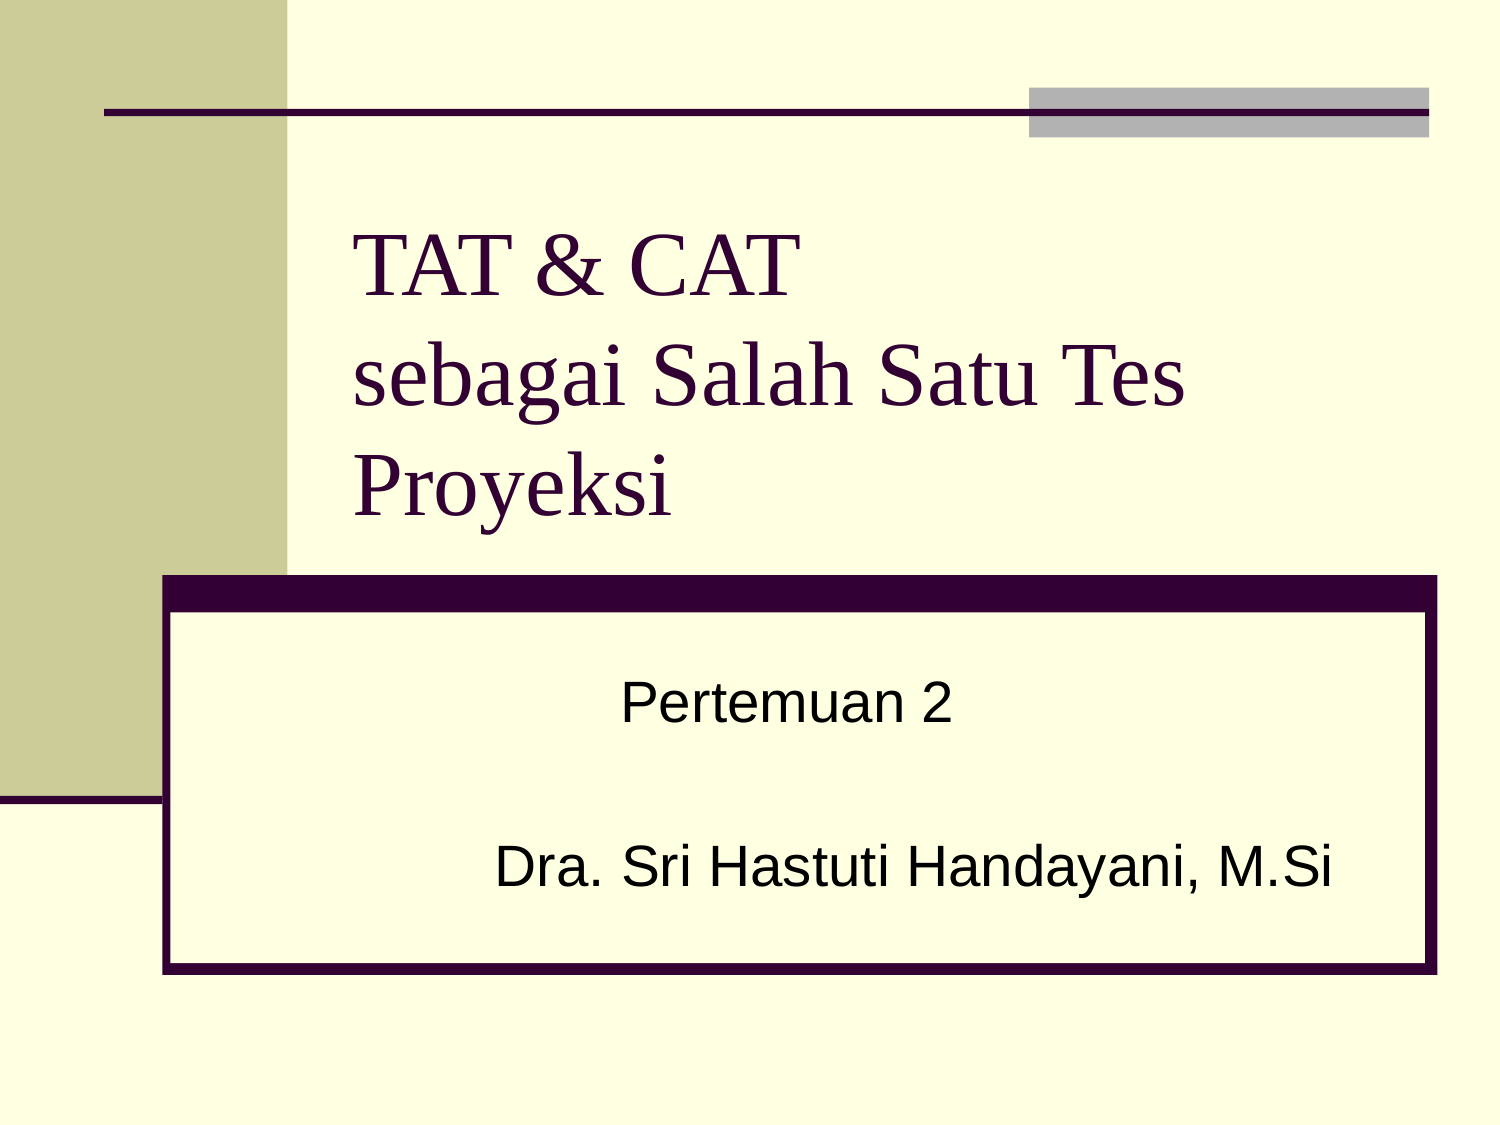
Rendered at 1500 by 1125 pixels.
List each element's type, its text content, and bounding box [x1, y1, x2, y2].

title TAT & CAT sebagai Salah Satu Tes Proyeksi [337, 187, 1426, 551]
subtitle Pertemuan 2 Dra. Sri Hastuti Handayani, M.Si [224, 649, 1351, 913]
